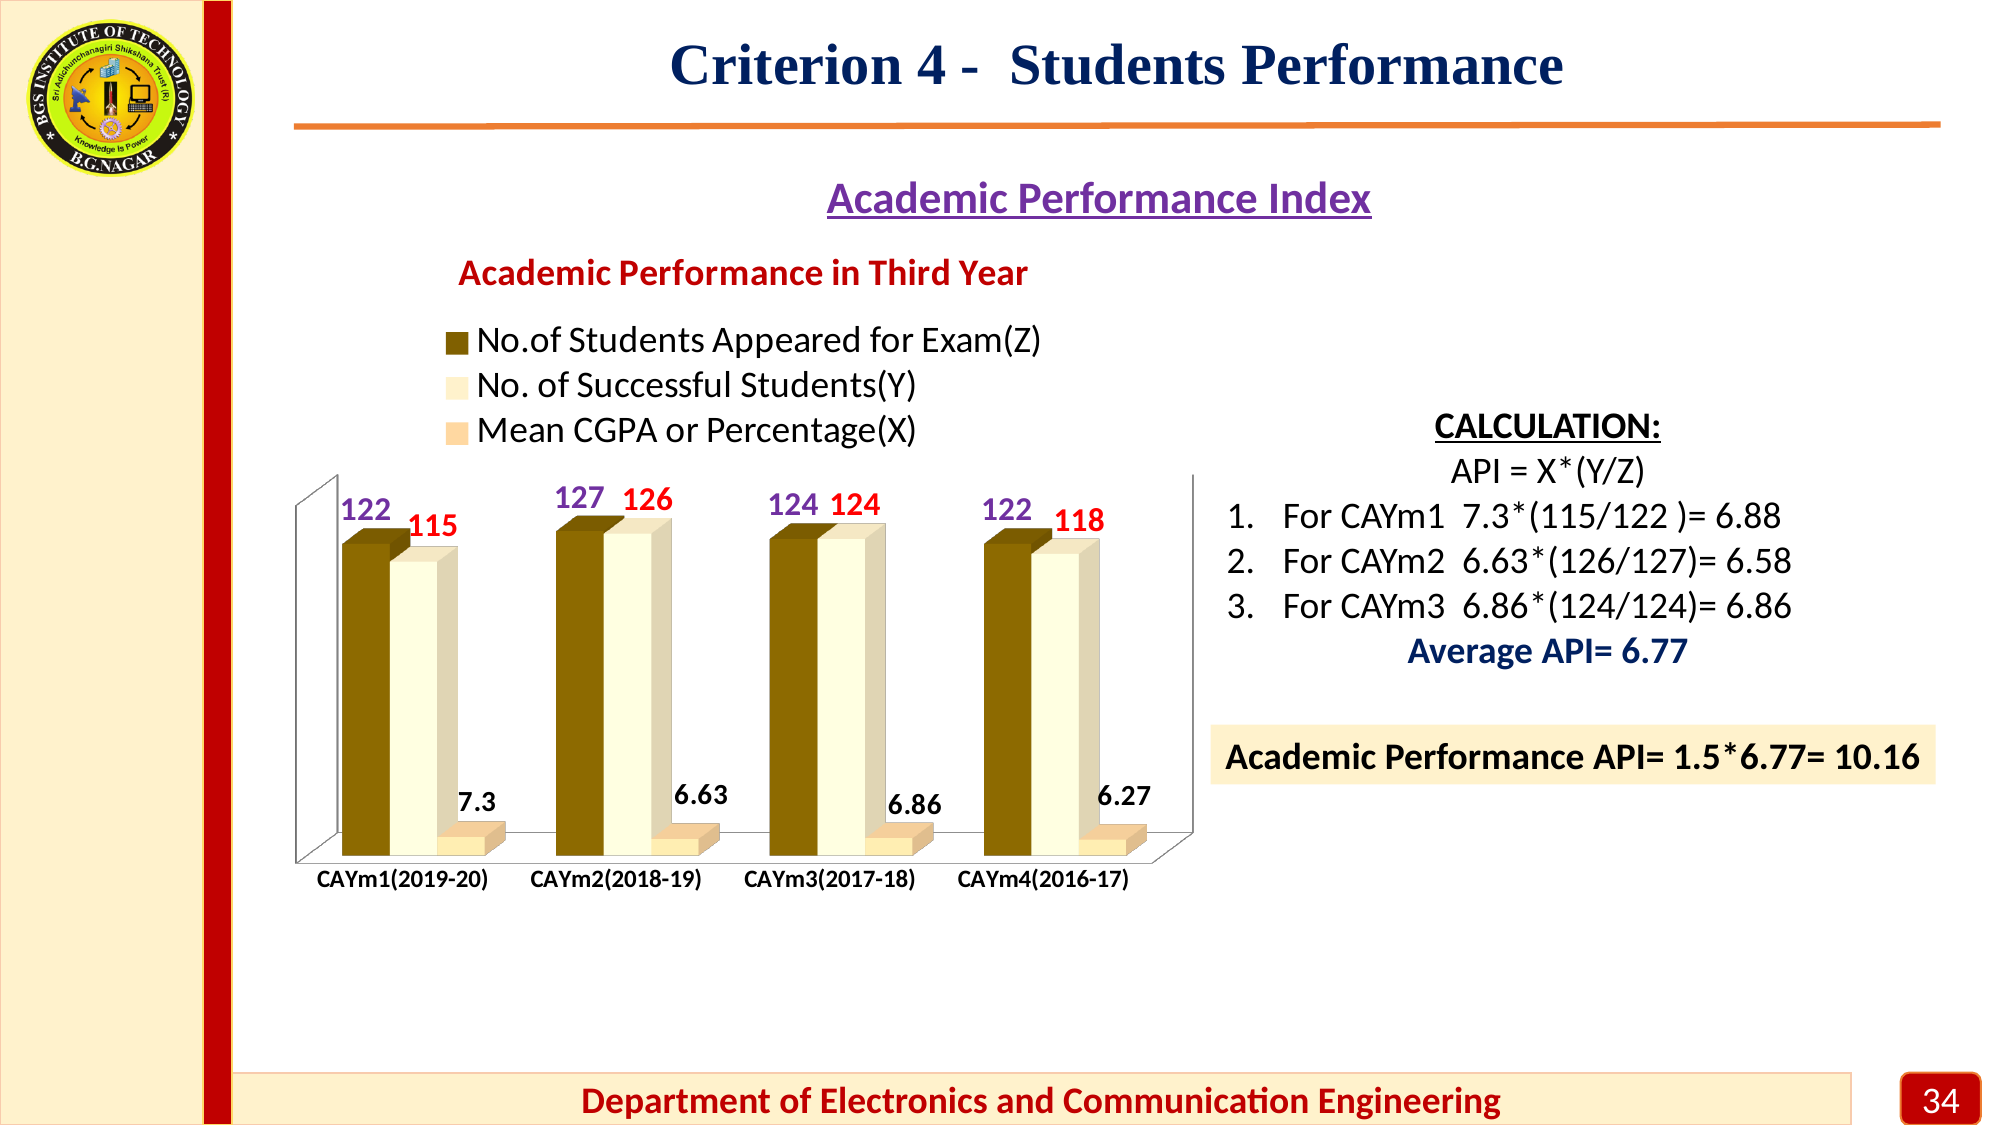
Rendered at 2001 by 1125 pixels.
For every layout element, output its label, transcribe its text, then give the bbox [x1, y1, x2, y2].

text_box Criterion 4 - Students Performance [293, 19, 1941, 104]
text_box [0, 0, 202, 1125]
text_box Academic Performance Index [811, 160, 1387, 230]
text_box Department of Electronics and Communication Engineering [233, 1072, 1852, 1125]
text_box CALCULATION: API = X*(Y/Z) For CAYm1 7.3*(115/122 )= 6.88 For CAYm2 6.63*(126/127)= 6.58 For CAYm3 6.86*(124/124)= 6.86 Average API= 6.77 [1212, 393, 1885, 724]
text_box [202, 0, 233, 1125]
text_box Academic Performance API= 1.5*6.77= 10.16 [1212, 724, 1936, 785]
picture [26, 19, 195, 177]
chart [276, 224, 1212, 910]
text_box 34 [1899, 1071, 1982, 1125]
